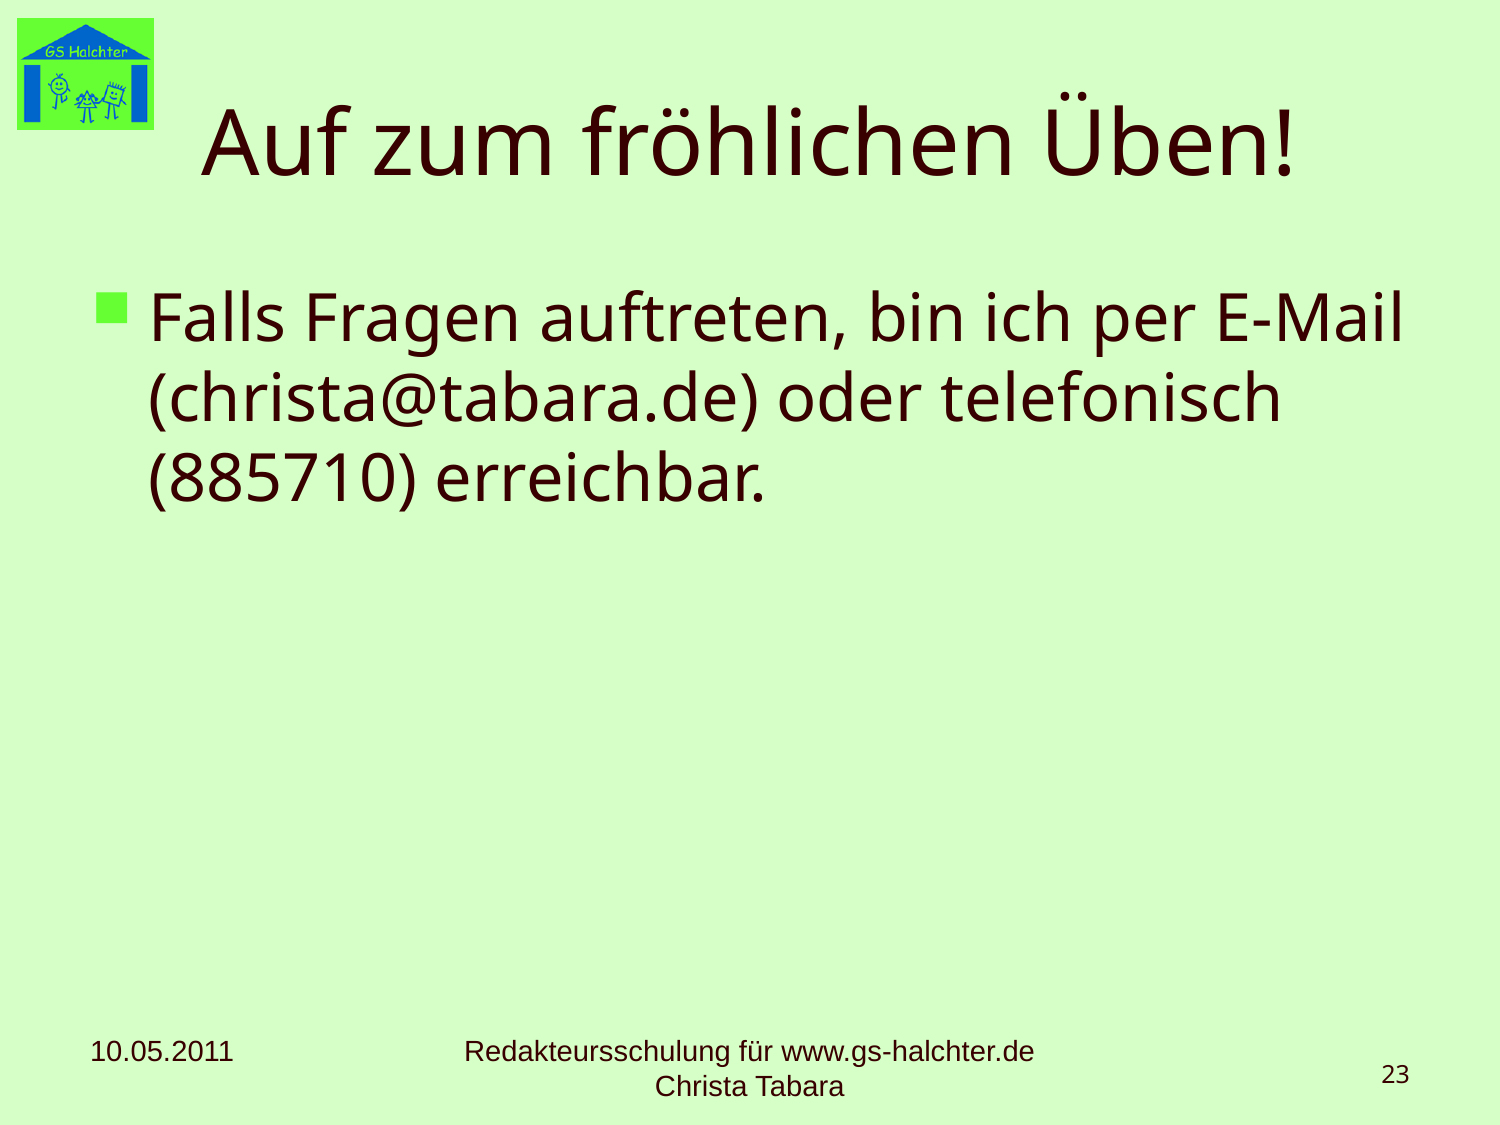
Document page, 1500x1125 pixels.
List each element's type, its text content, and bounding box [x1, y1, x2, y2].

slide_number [74, 1024, 426, 1103]
list Falls Fragen auftreten, bin ich per E-Mail (christa@tabara.de) oder telefonisch (885710) erreichbar. [76, 266, 1426, 1001]
footer Redakteursschulung für www.gs-halchter.de Christa Tabara [442, 1024, 1058, 1103]
title Auf zum fröhlichen Üben! [74, 44, 1426, 233]
slide_number 23 [1074, 1024, 1426, 1101]
picture [17, 18, 154, 130]
